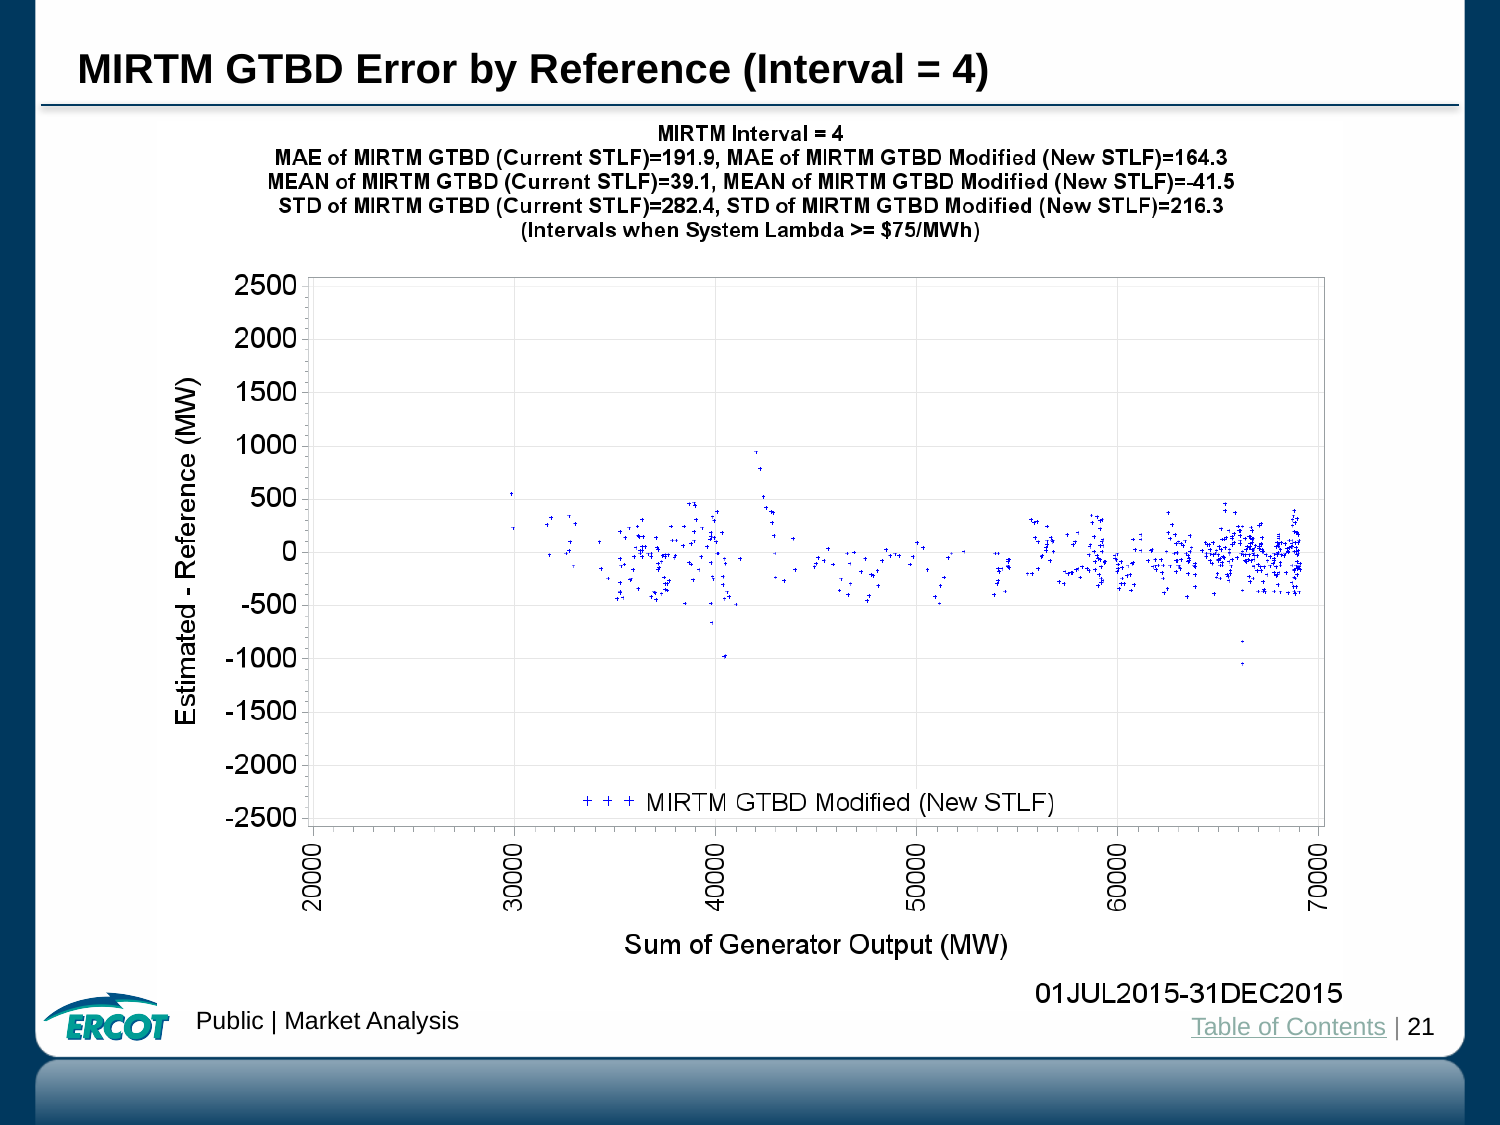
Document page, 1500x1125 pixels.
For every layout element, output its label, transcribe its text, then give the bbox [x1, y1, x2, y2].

title MIRTM GTBD Error by Reference (Interval = 4) [62, 29, 1450, 106]
picture [35, 0, 1465, 1125]
